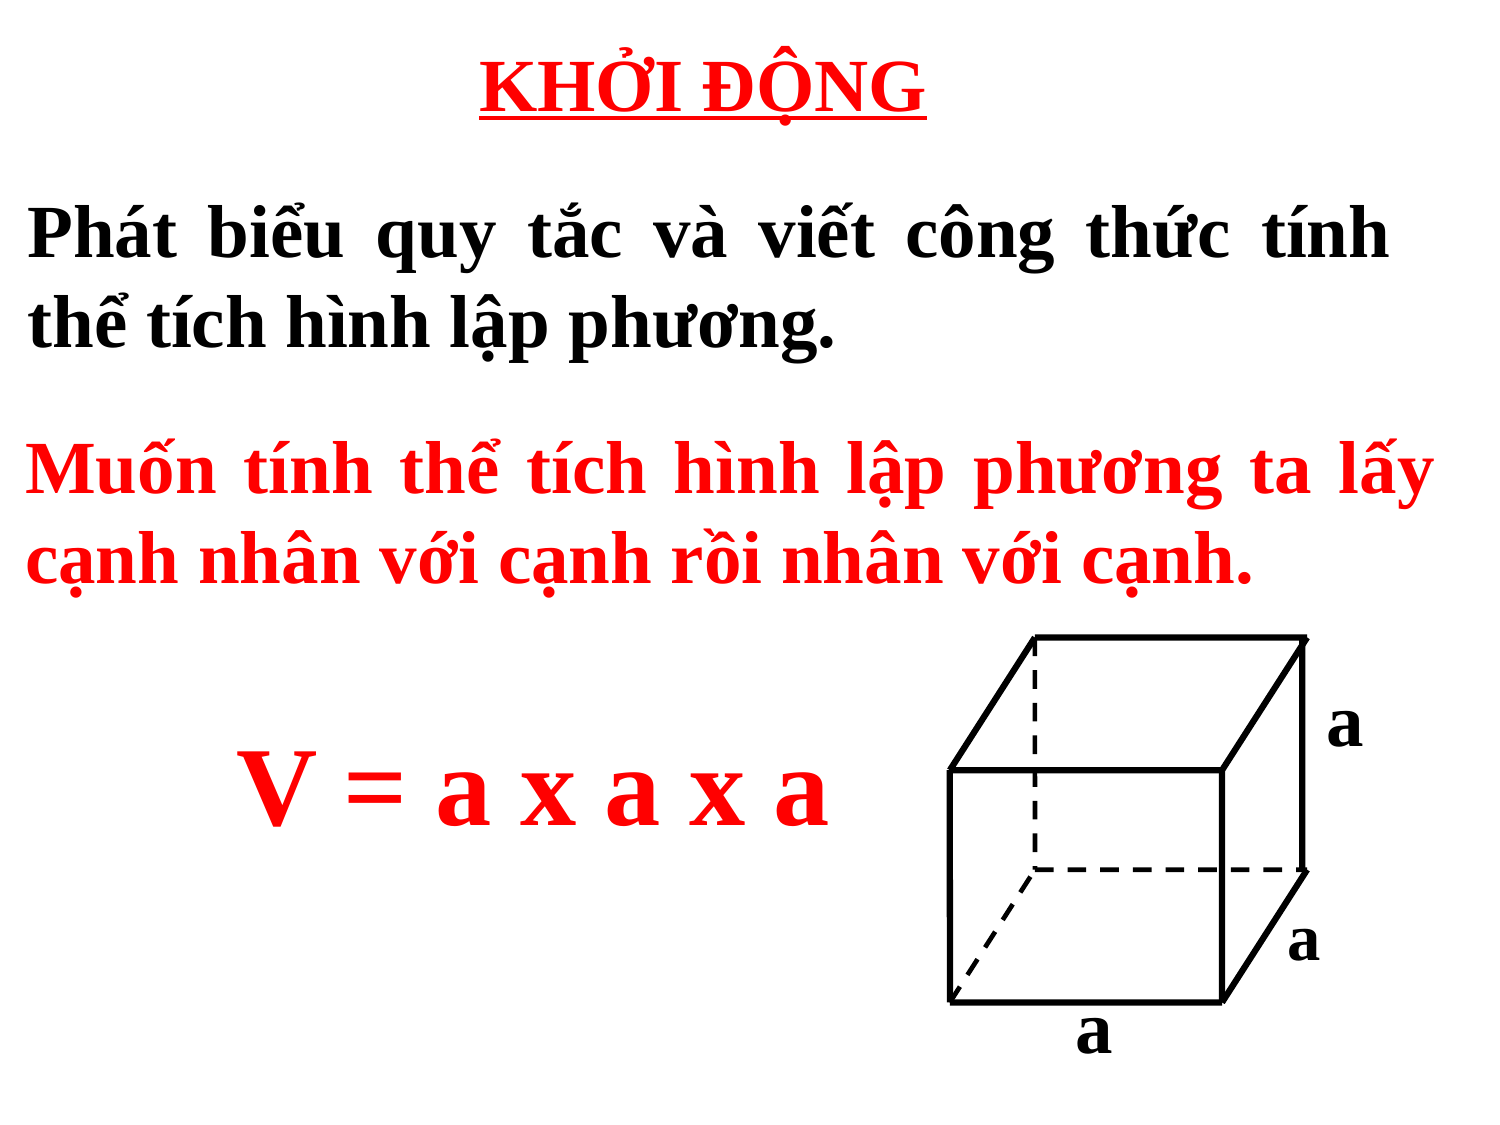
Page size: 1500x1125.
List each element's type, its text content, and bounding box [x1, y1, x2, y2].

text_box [949, 637, 1403, 1078]
text_box KHỞI ĐỘNG [464, 29, 943, 135]
text_box Muốn tính thể tích hình lập phương ta lấy cạnh nhân với cạnh rồi nhân với cạnh. [10, 411, 1451, 607]
text_box V = a x a x a [221, 705, 845, 856]
text_box Phát biểu quy tắc và viết công thức tính thể tích hình lập phương. [12, 174, 1407, 370]
